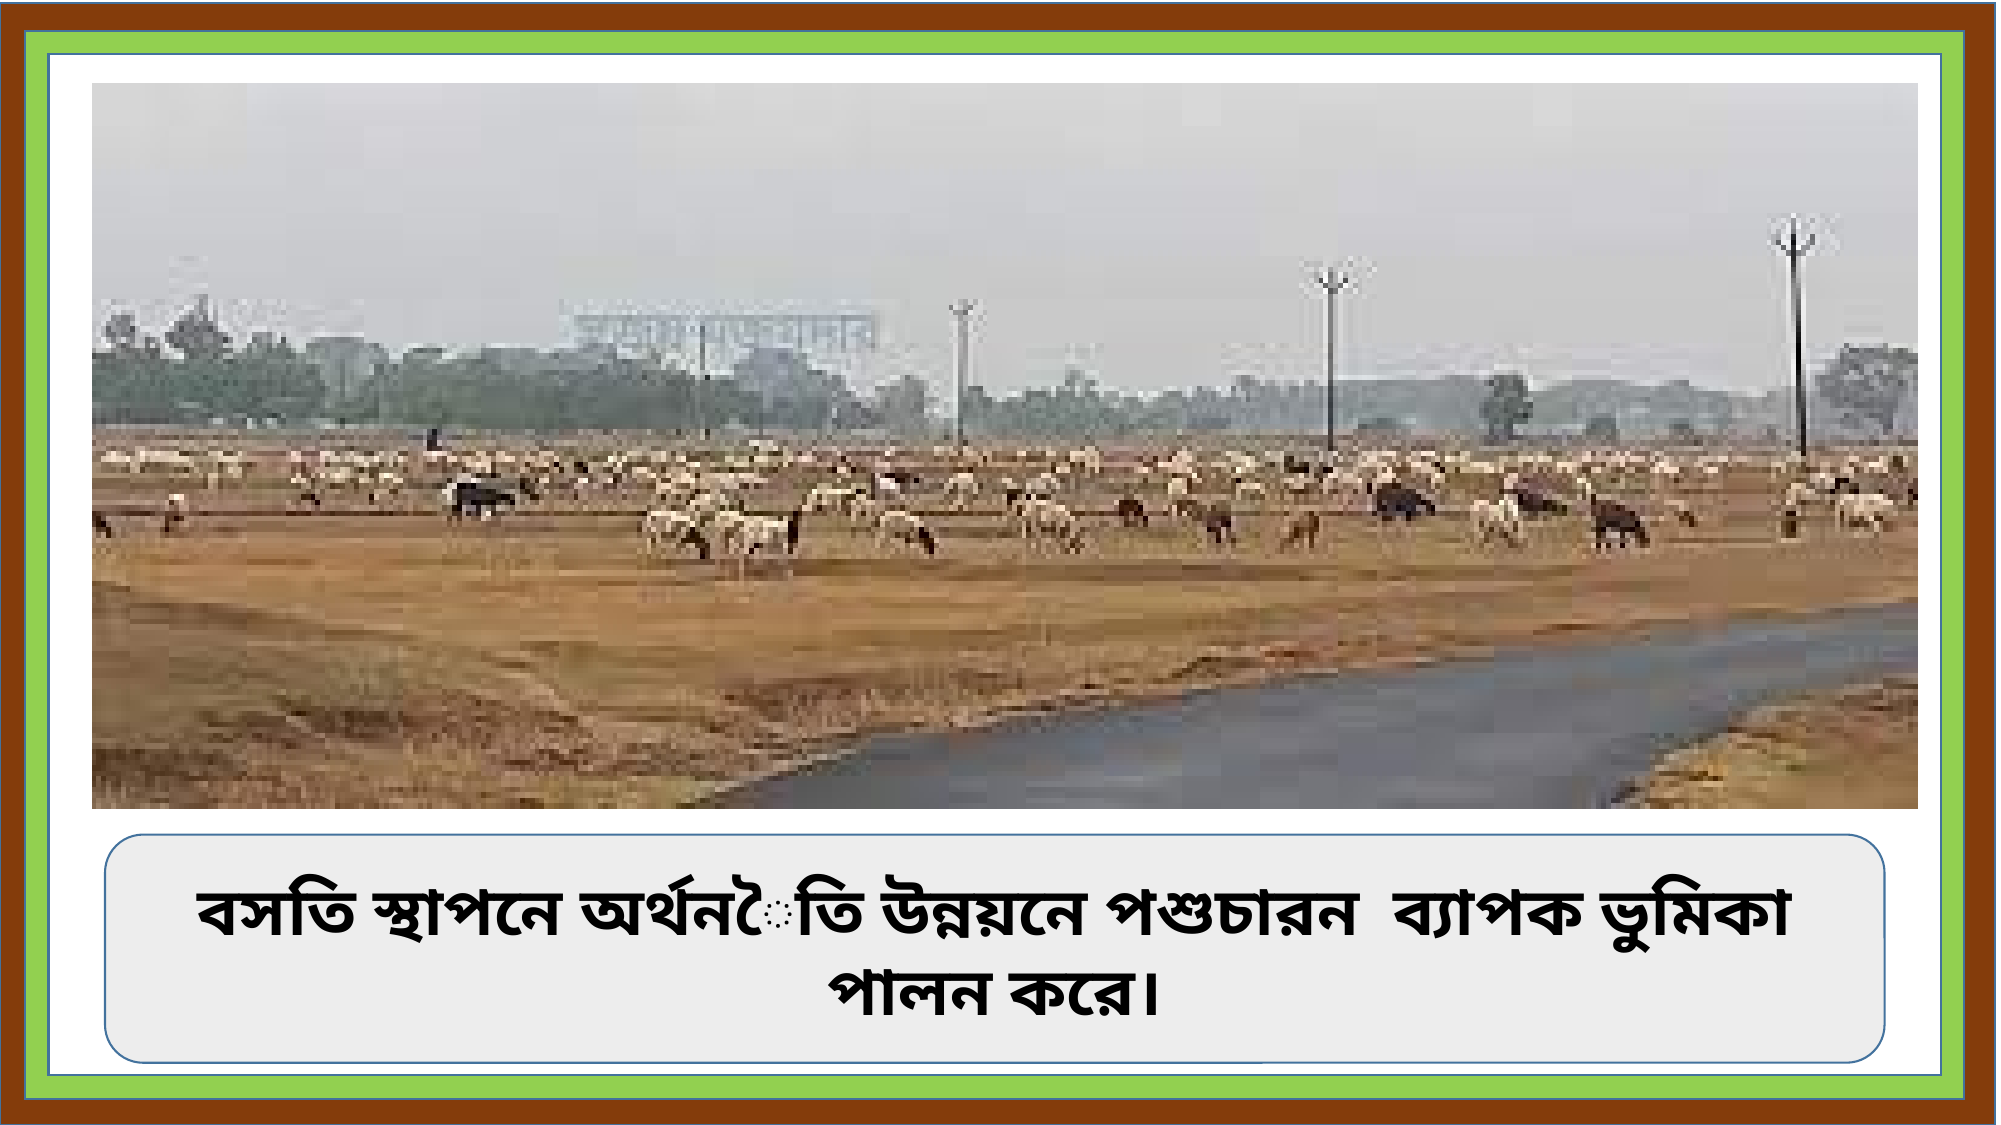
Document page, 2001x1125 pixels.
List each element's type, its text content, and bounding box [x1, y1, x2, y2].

text_box [24, 30, 1965, 1100]
picture [92, 83, 1918, 809]
text_box বসতি স্থাপনে অর্থনৈতি উন্নয়নে পশুচারন ব্যাপক ভুমিকা পালন করে। [103, 833, 1886, 1064]
text_box [0, 2, 1996, 1125]
